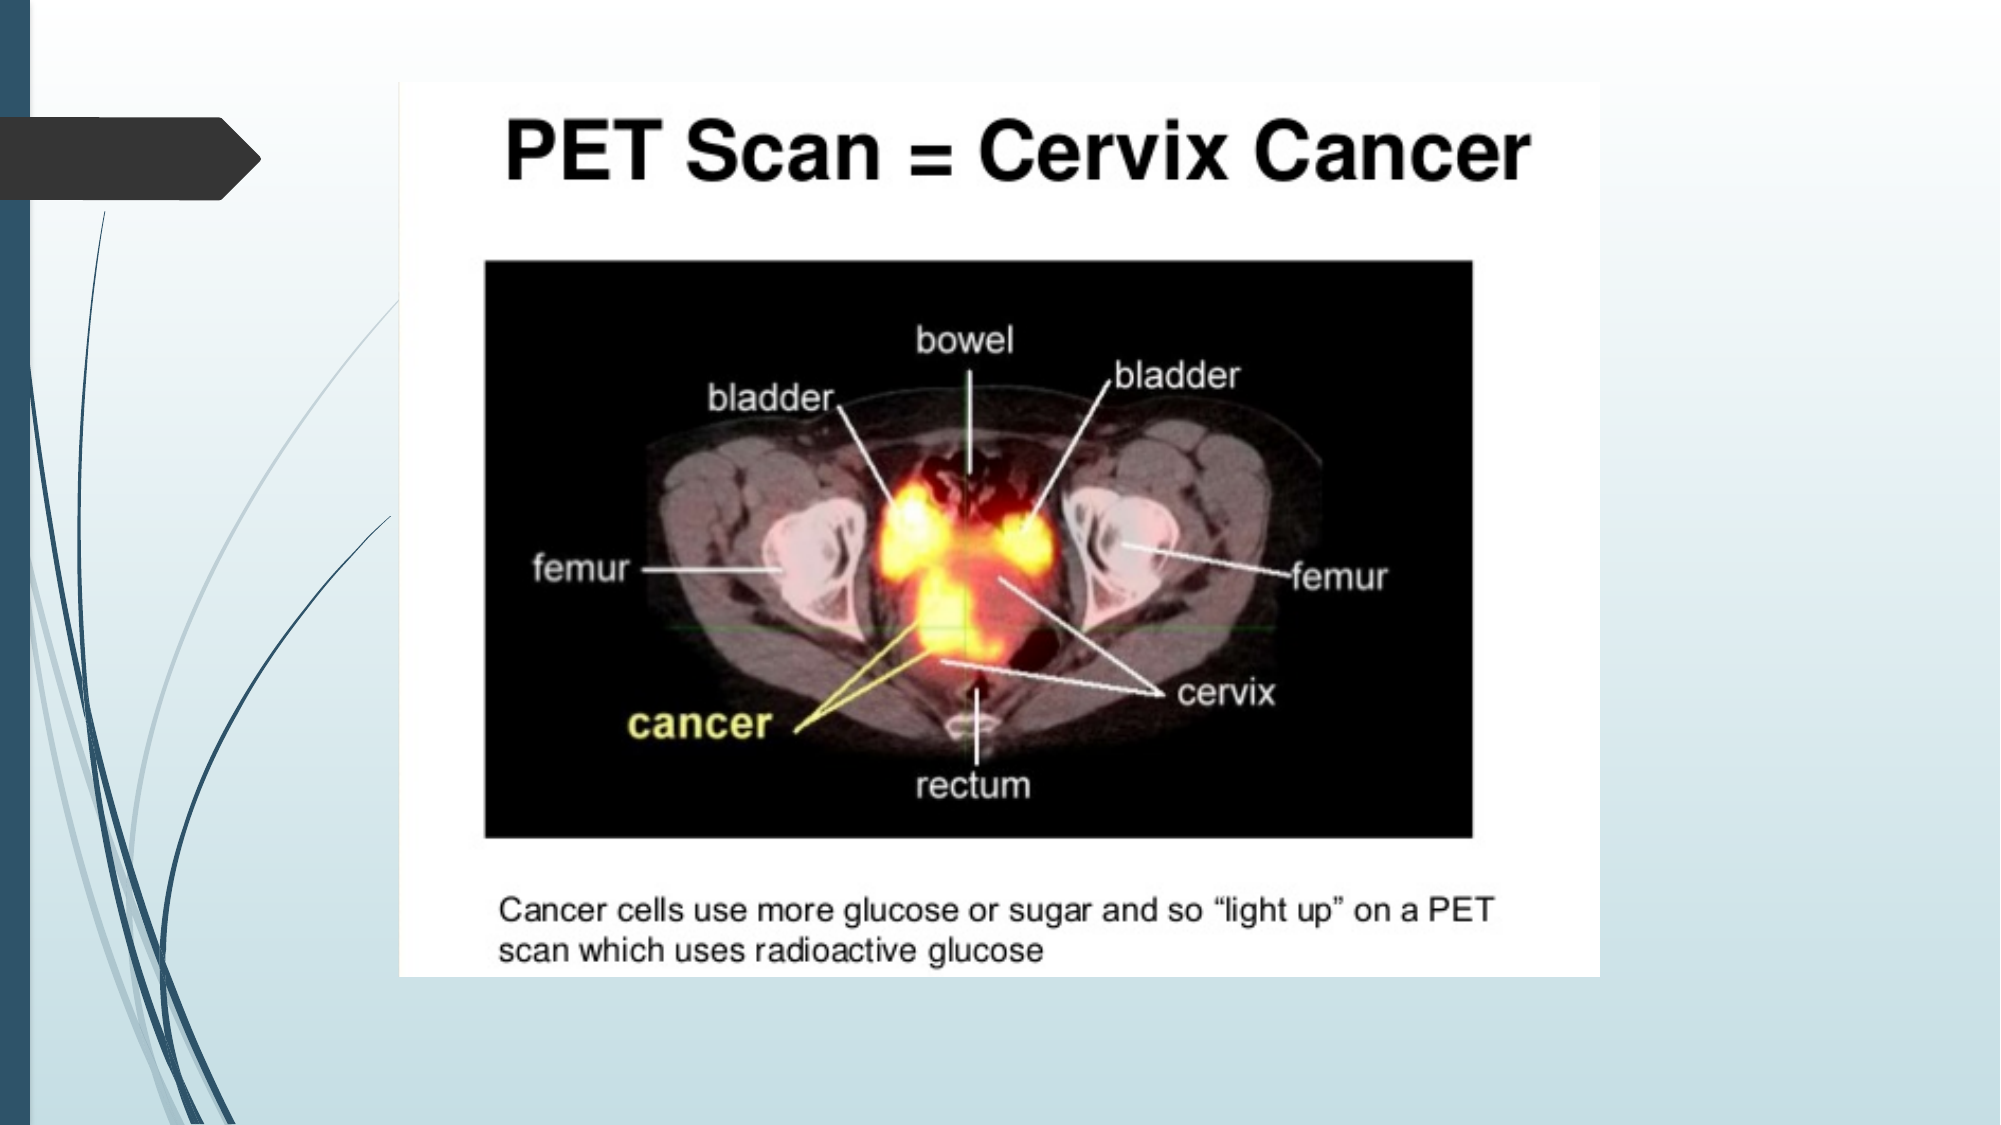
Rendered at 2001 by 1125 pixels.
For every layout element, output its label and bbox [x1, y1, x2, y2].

list [398, 82, 1601, 977]
